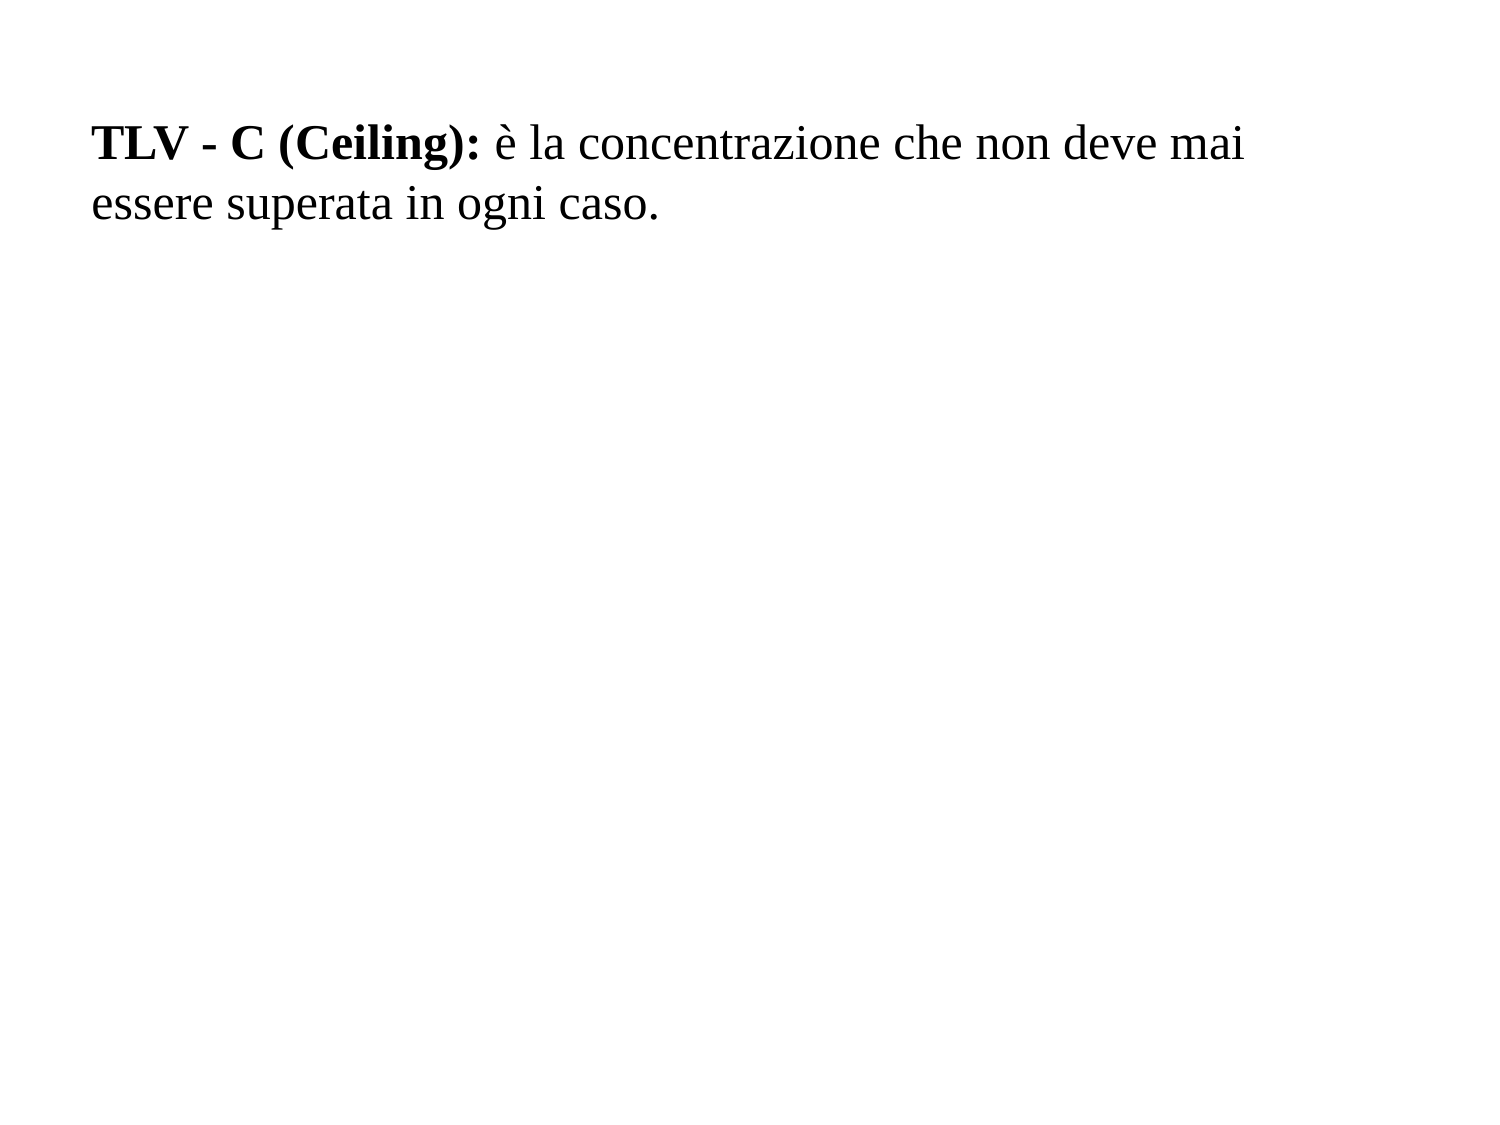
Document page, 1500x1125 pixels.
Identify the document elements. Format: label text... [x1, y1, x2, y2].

text_box TLV - C (Ceiling): è la concentrazione che non deve mai essere superata in ogni caso. [76, 101, 1376, 357]
